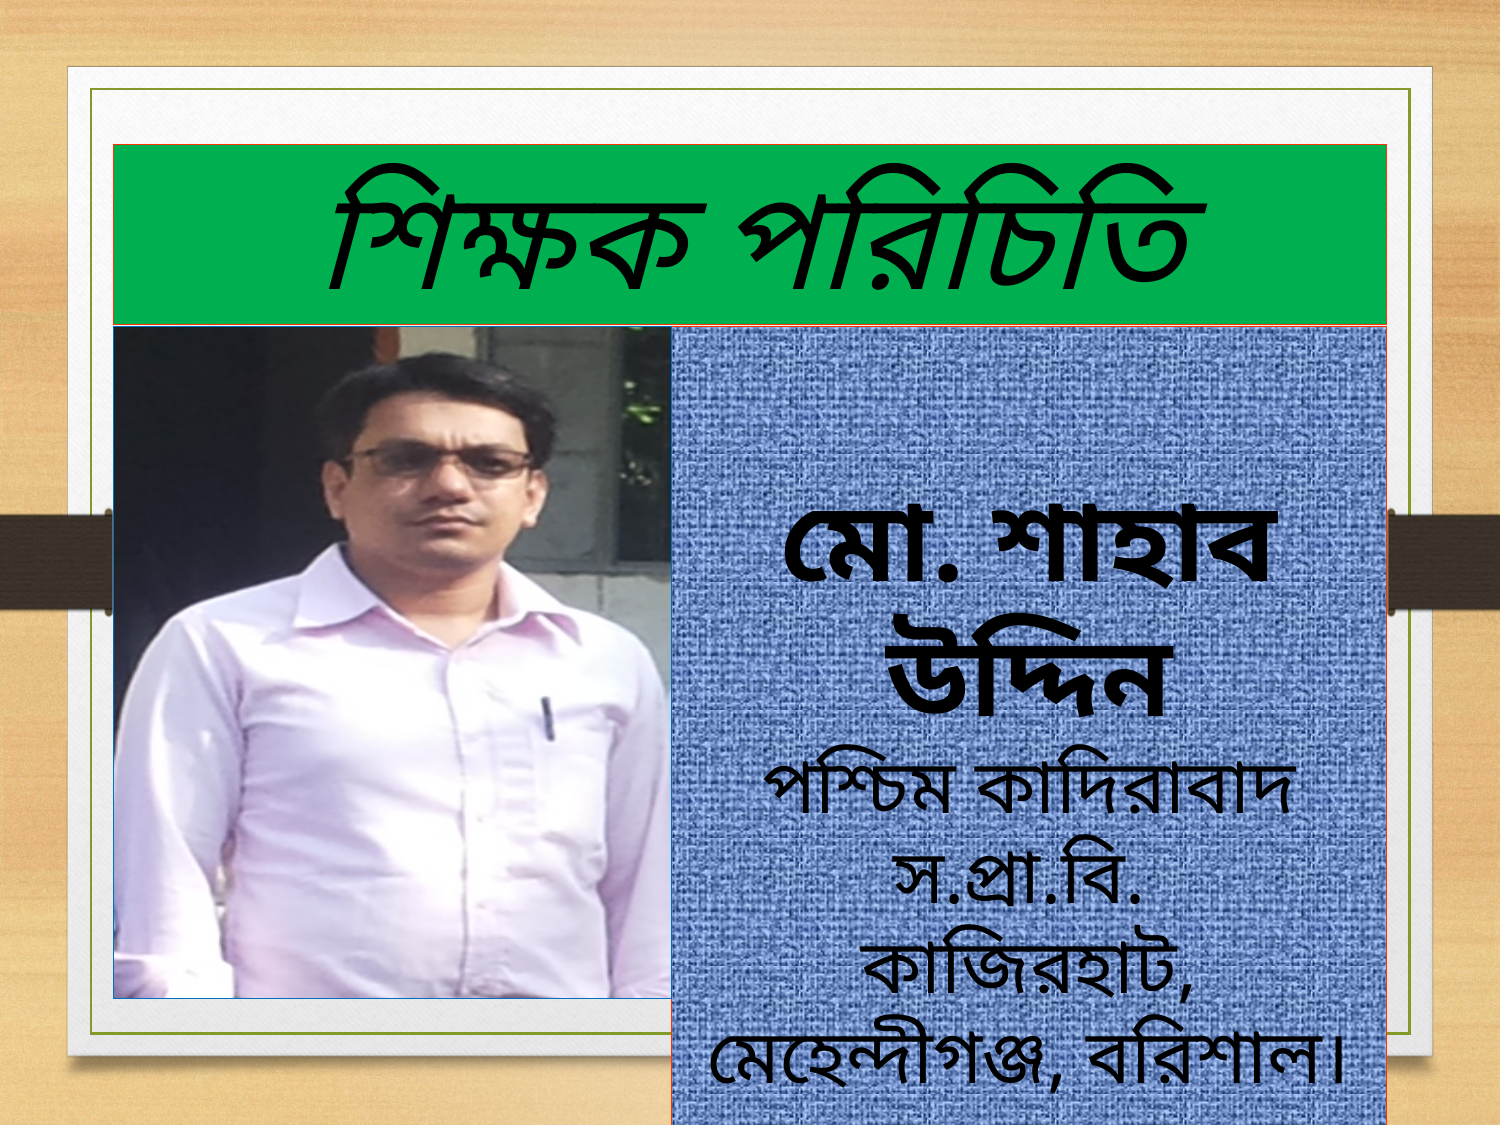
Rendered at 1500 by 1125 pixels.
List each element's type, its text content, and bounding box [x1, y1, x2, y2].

text_box শিক্ষক পরিচিতি [113, 144, 1387, 325]
text_box মো. শাহাব উদ্দিন পশ্চিম কাদিরাবাদ স.প্রা.বি. কাজিরহাট, মেহেন্দীগঞ্জ, বরিশাল। [671, 326, 1387, 1125]
picture [0, 0, 1500, 1125]
